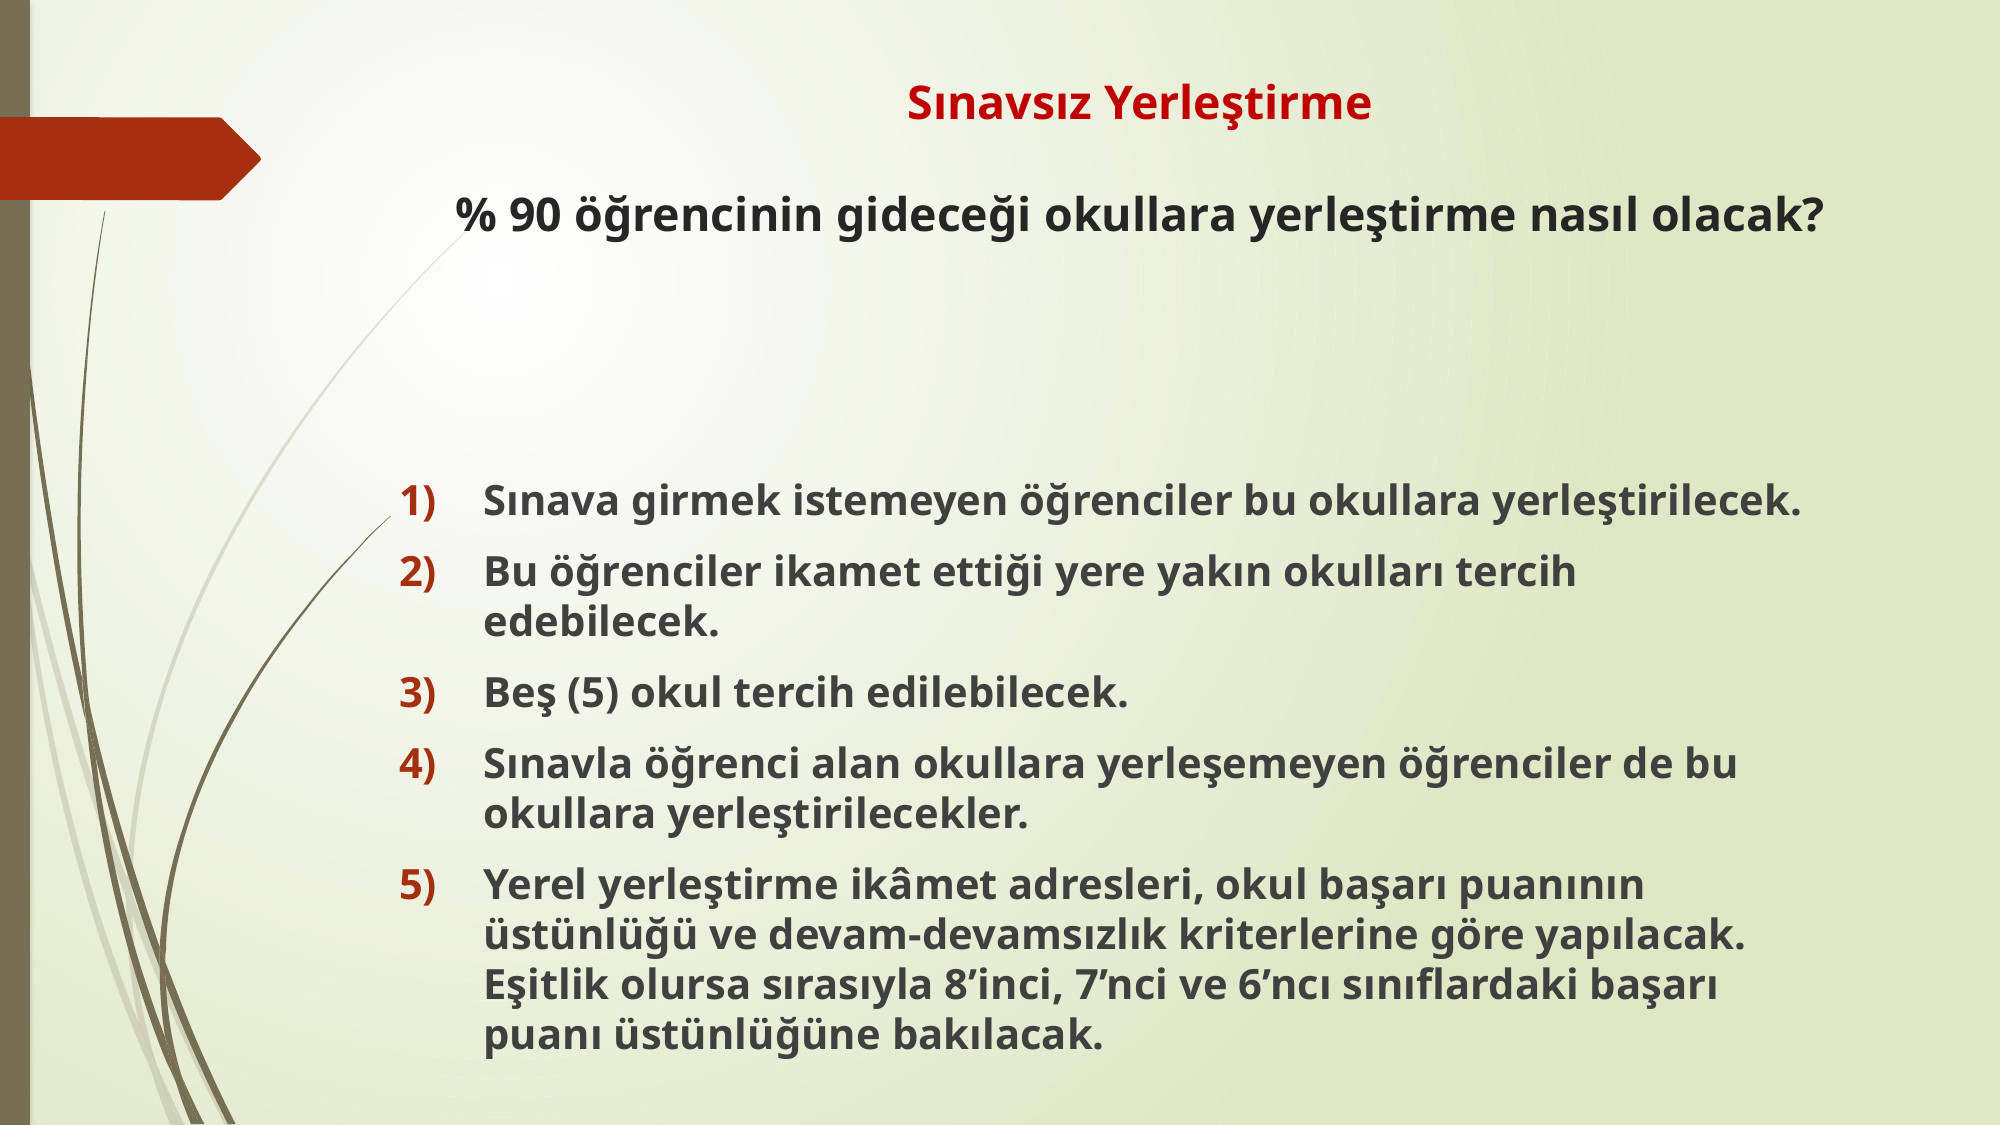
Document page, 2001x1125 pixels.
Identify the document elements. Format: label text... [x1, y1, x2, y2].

list Sınava girmek istemeyen öğrenciler bu okullara yerleştirilecek. Bu öğrenciler ikamet ettiği yere yakın okulları tercih edebilecek. Beş (5) okul tercih edilebilecek. Sınavla öğrenci alan okullara yerleşemeyen öğrenciler de bu okullara yerleştirilecekler. Yerel yerleştirme ikâmet adresleri, okul başarı puanının üstünlüğü ve devam-devamsızlık kriterlerine göre yapılacak. Eşitlik olursa sırasıyla 8’inci, 7’nci ve 6’ncı sınıflardaki başarı puanı üstünlüğüne bakılacak. [384, 466, 1825, 1082]
title Sınavsız Yerleştirme % 90 öğrencinin gideceği okullara yerleştirme nasıl olacak? [409, 65, 1872, 276]
